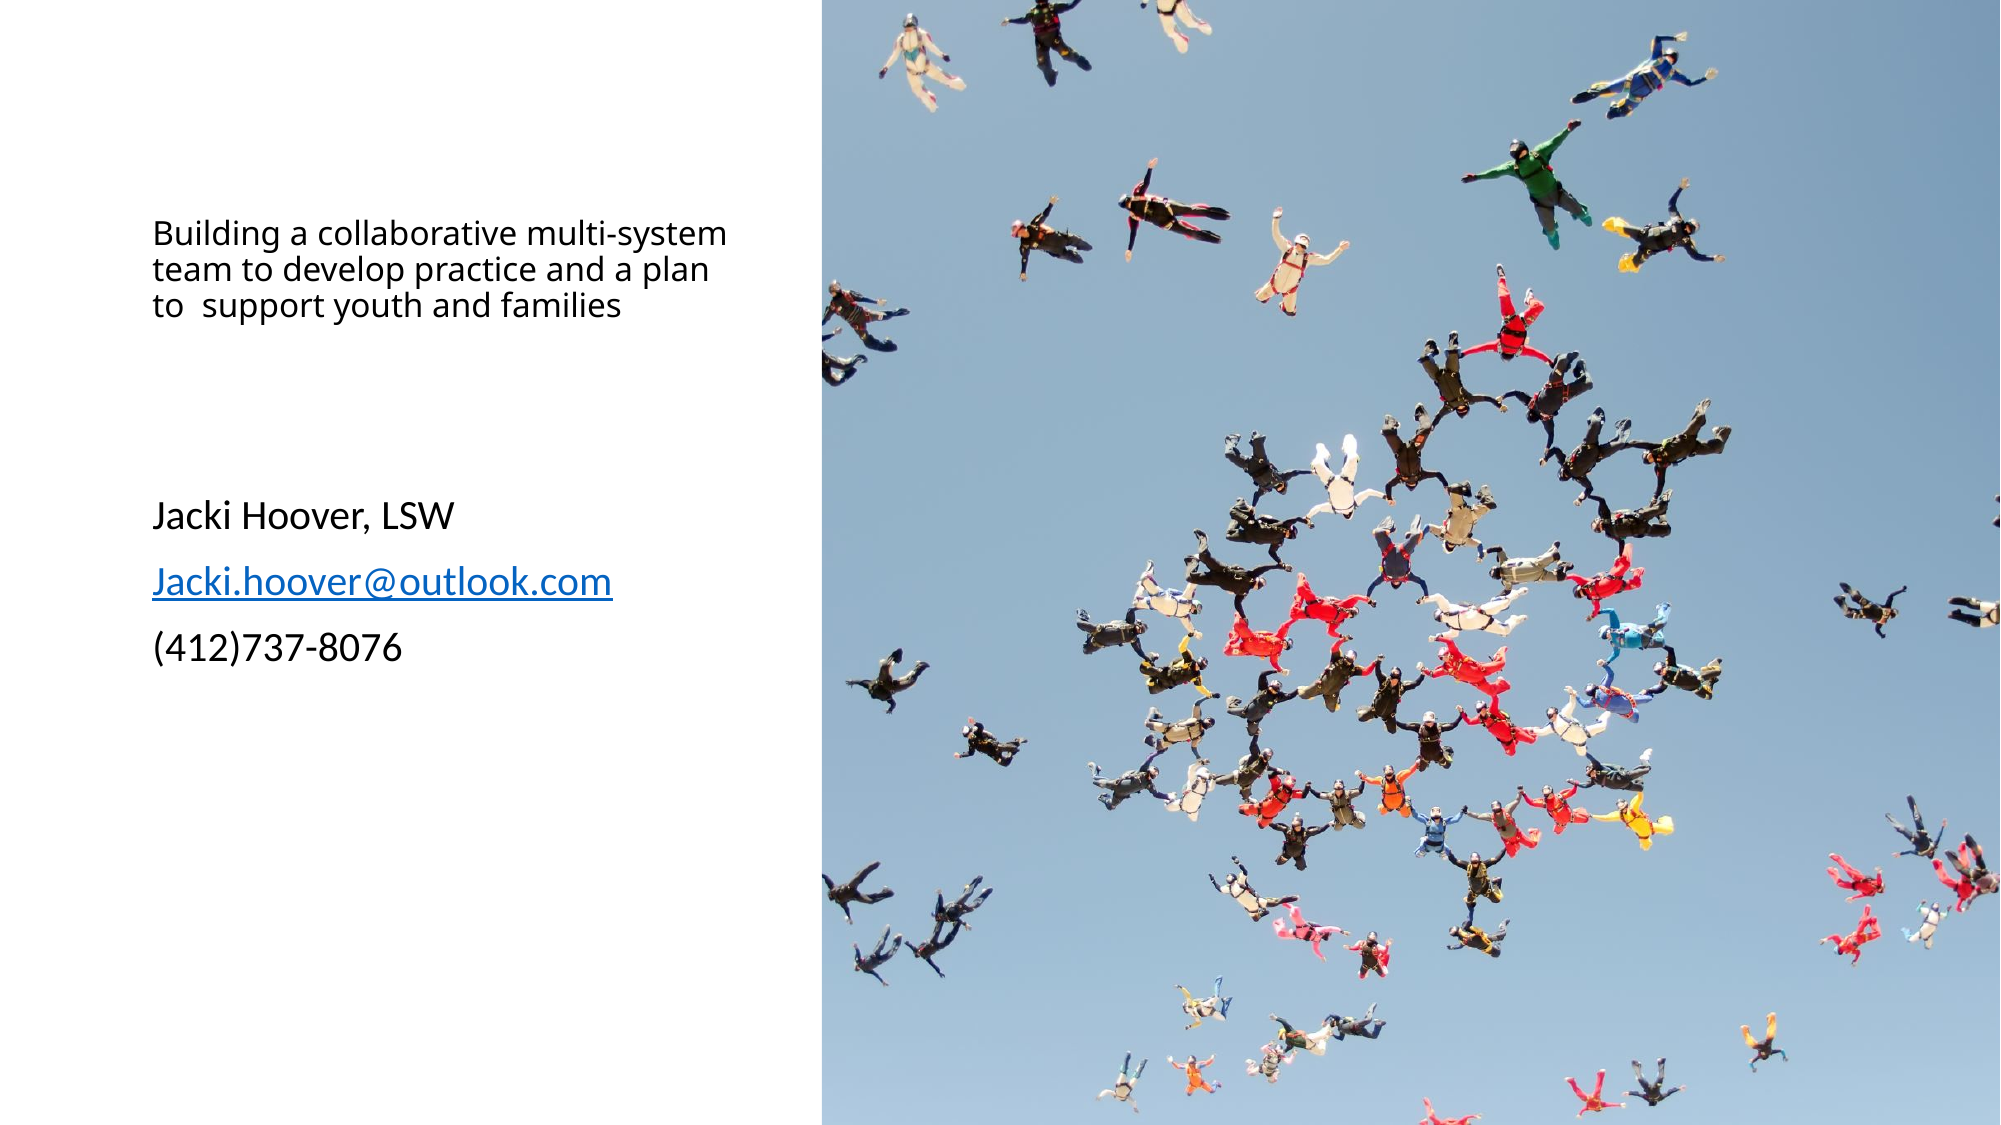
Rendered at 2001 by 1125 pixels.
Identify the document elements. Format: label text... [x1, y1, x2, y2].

picture [821, 0, 2000, 1125]
list Jacki Hoover, LSW Jacki.hoover@outlook.com (412)737-8076 [137, 485, 761, 1002]
text_box [0, 0, 821, 1125]
title Building a collaborative multi-system team to develop practice and a plan to support youth and families [137, 90, 762, 456]
